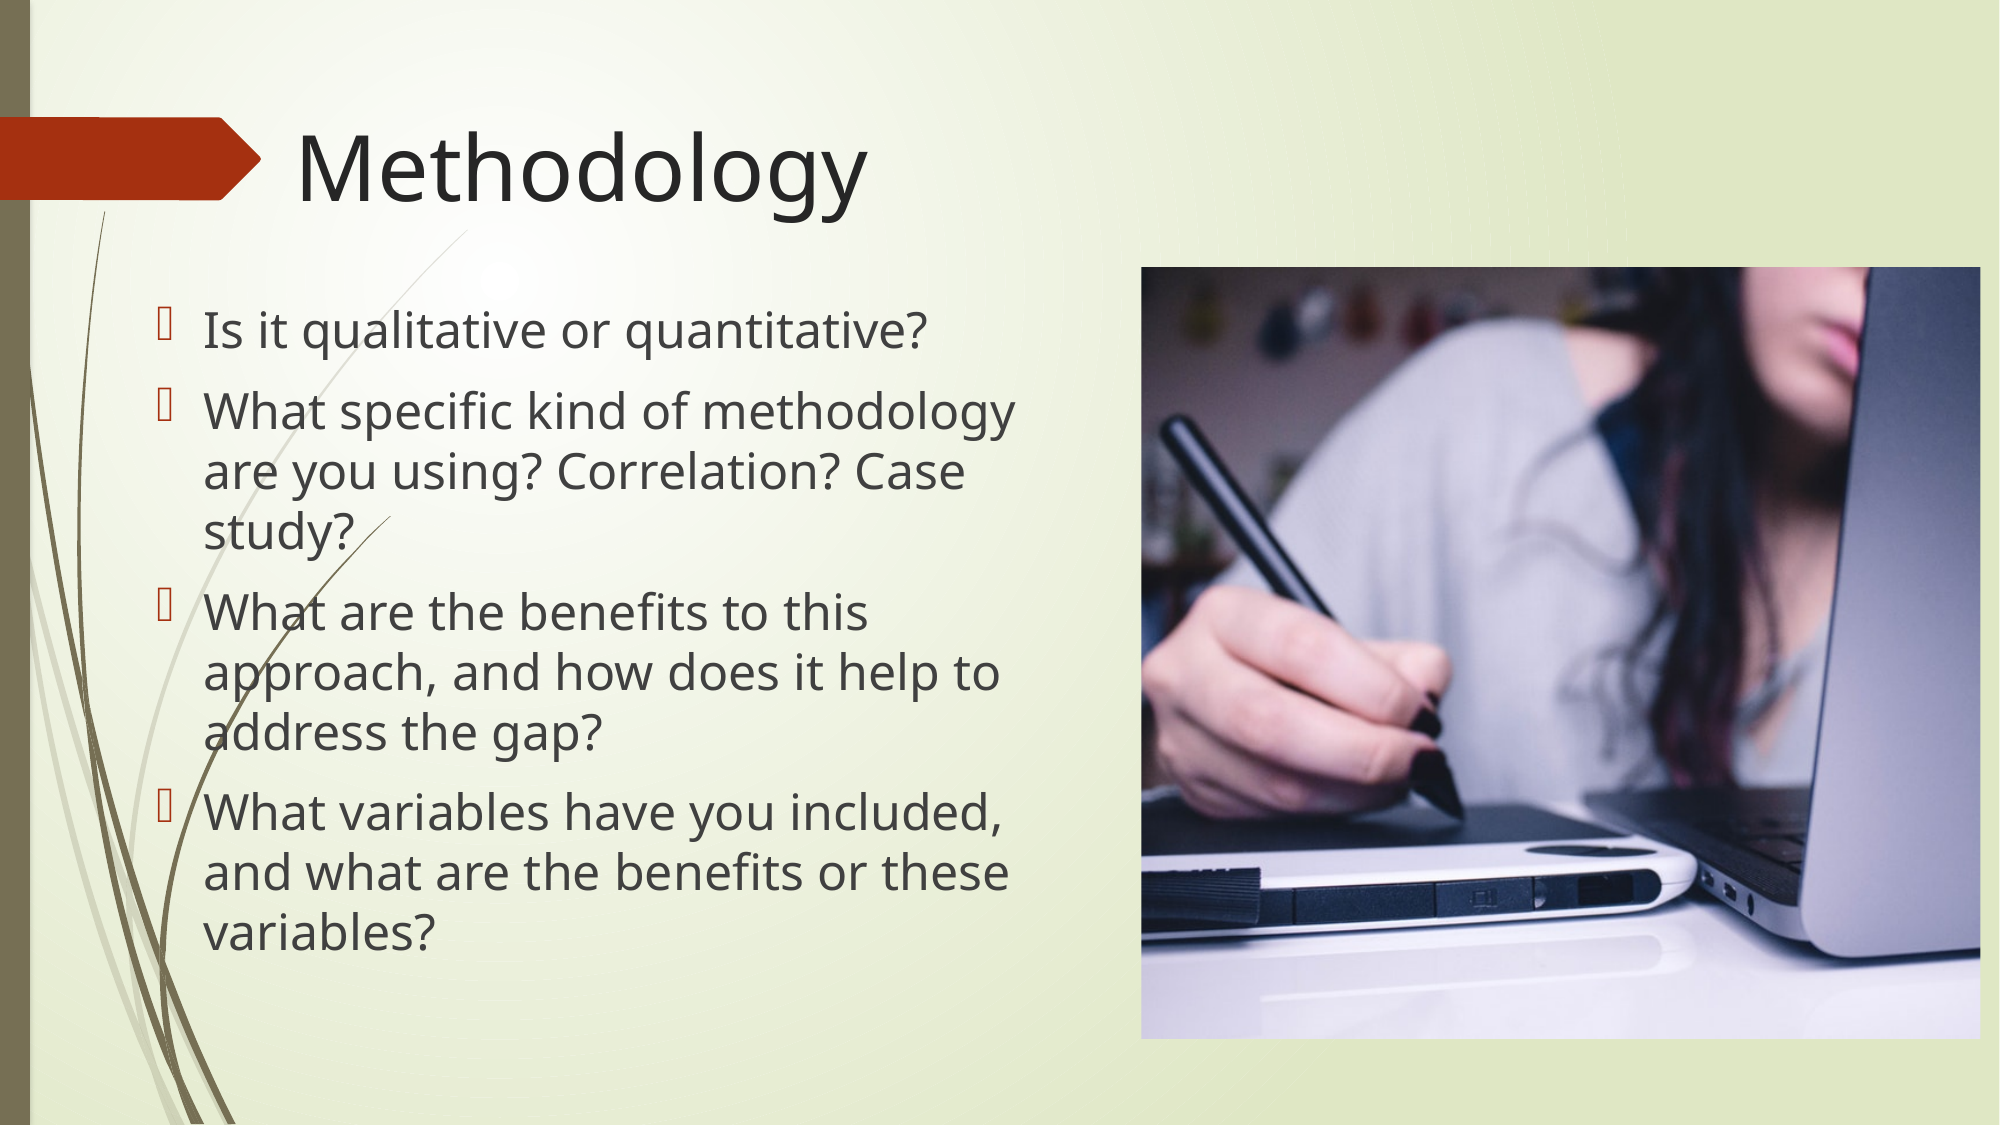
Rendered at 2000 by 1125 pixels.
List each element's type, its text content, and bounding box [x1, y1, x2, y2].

picture [1141, 266, 1981, 1039]
list Is it qualitative or quantitative? What specific kind of methodology are you using? Correlation? Case study? What are the benefits to this approach, and how does it help to address the gap? What variables have you included, and what are the benefits or these variables? [66, 290, 1085, 911]
title Methodology [279, 101, 1741, 312]
